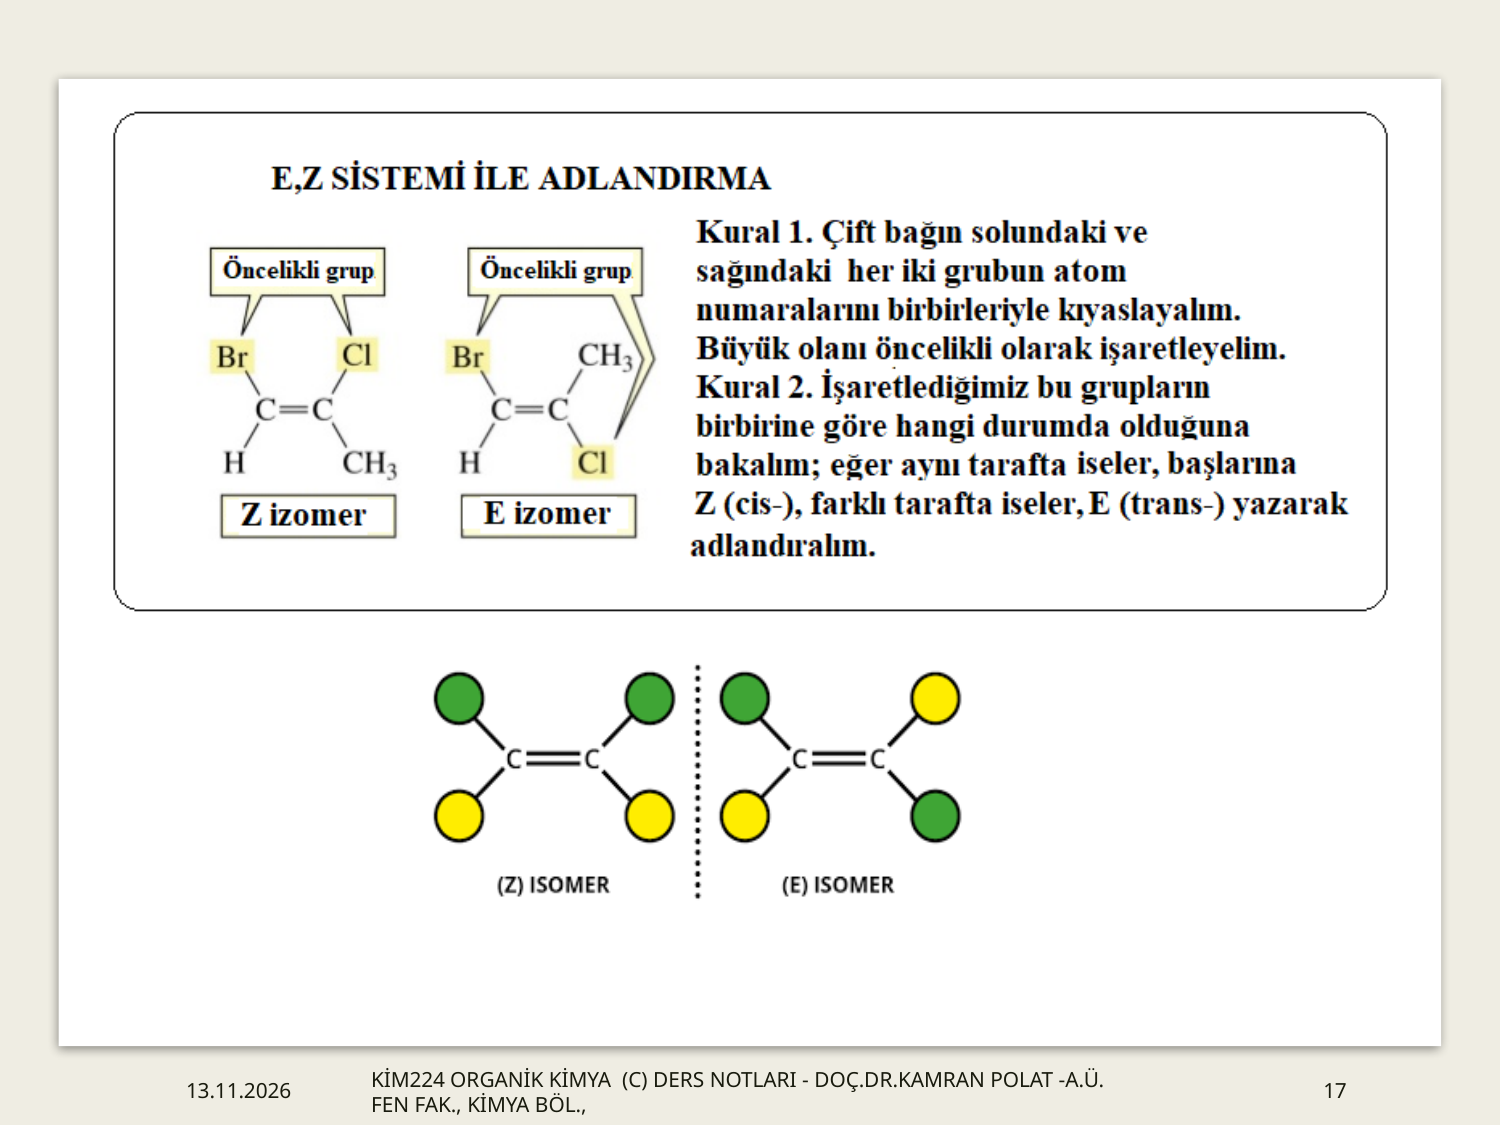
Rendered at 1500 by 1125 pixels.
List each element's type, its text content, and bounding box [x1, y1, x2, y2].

footer KİM224 ORGANİK KİMYA (C) DERS NOTLARI - DOÇ.DR.KAMRAN POLAT -A.Ü. FEN FAK., KİMYA BÖL., [355, 1058, 1129, 1125]
picture [419, 644, 977, 924]
slide_number 17 [1165, 1058, 1362, 1125]
text_box [0, 0, 1500, 1125]
picture [88, 96, 1396, 626]
text_box [56, 76, 1444, 1049]
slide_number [171, 1058, 320, 1125]
